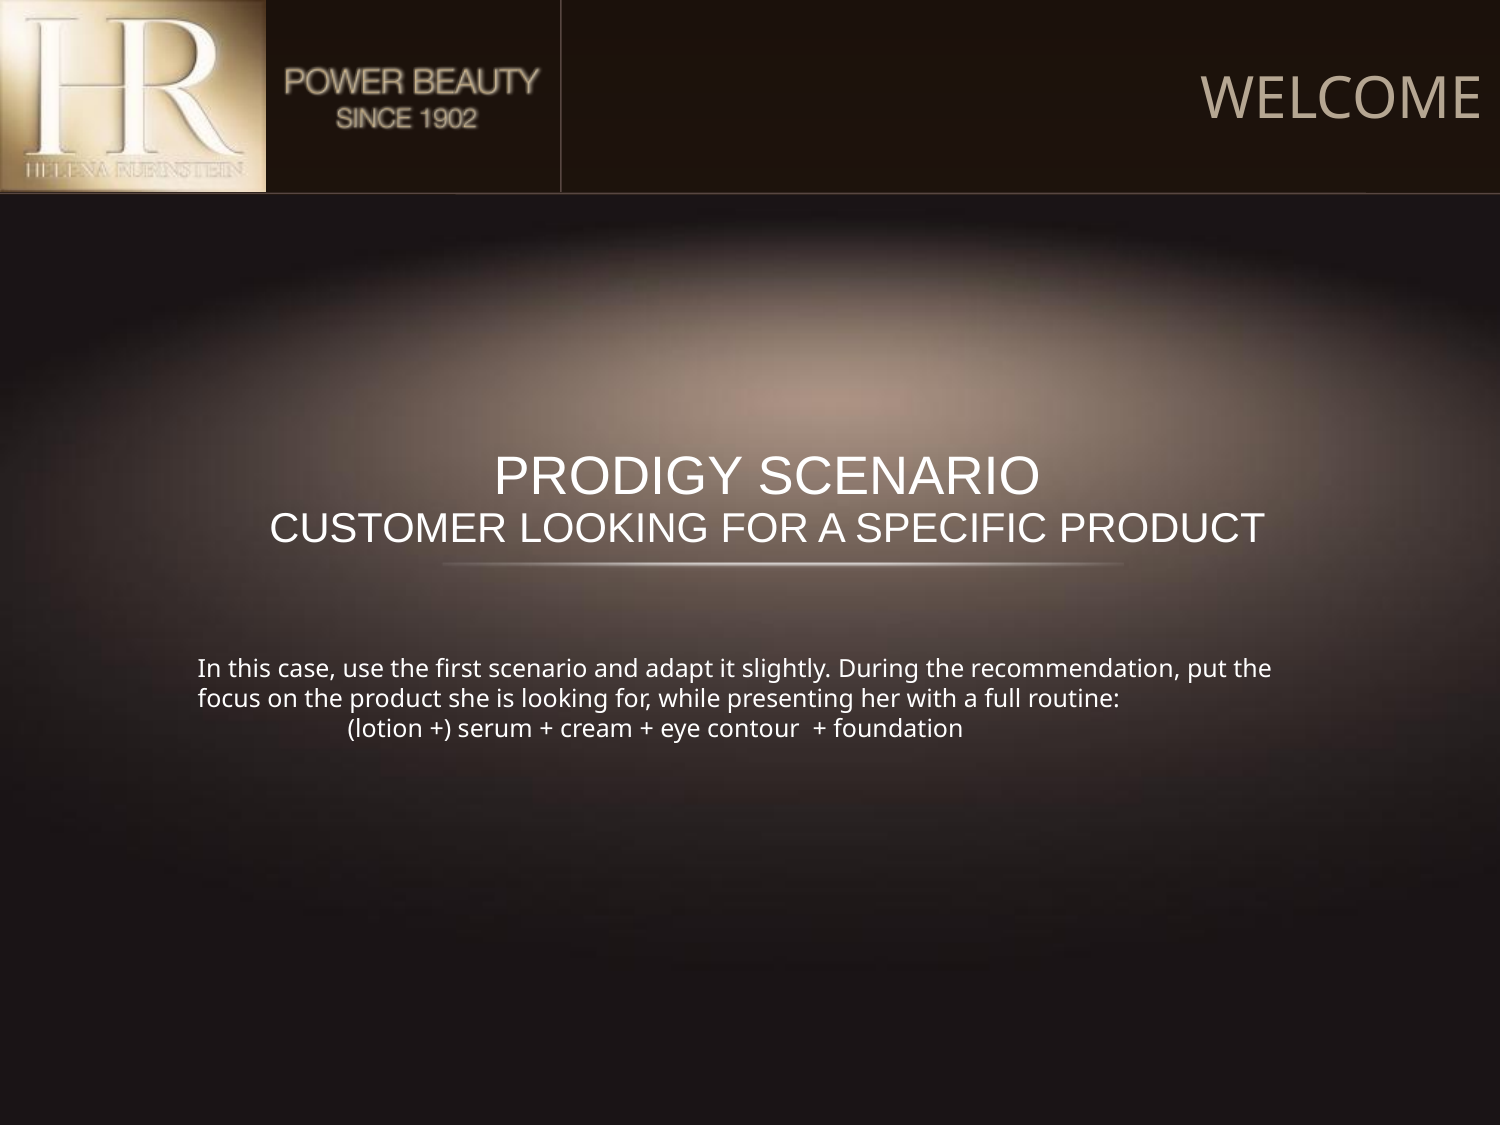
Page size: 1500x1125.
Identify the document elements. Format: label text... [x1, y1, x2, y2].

picture [0, 195, 1500, 1125]
picture [277, 53, 550, 138]
text_box PRODIGY SCENARIO CUSTOMER LOOKING FOR A SPECIFIC PRODUCT [147, 461, 1388, 555]
text_box WELCOME [591, 60, 1483, 131]
picture [0, 0, 266, 192]
text_box In this case, use the first scenario and adapt it slightly. During the recommendation, put the focus on the product she is looking for, while presenting her with a full routine: (lotion +) serum + cream + eye contour + foundation [182, 645, 1317, 751]
